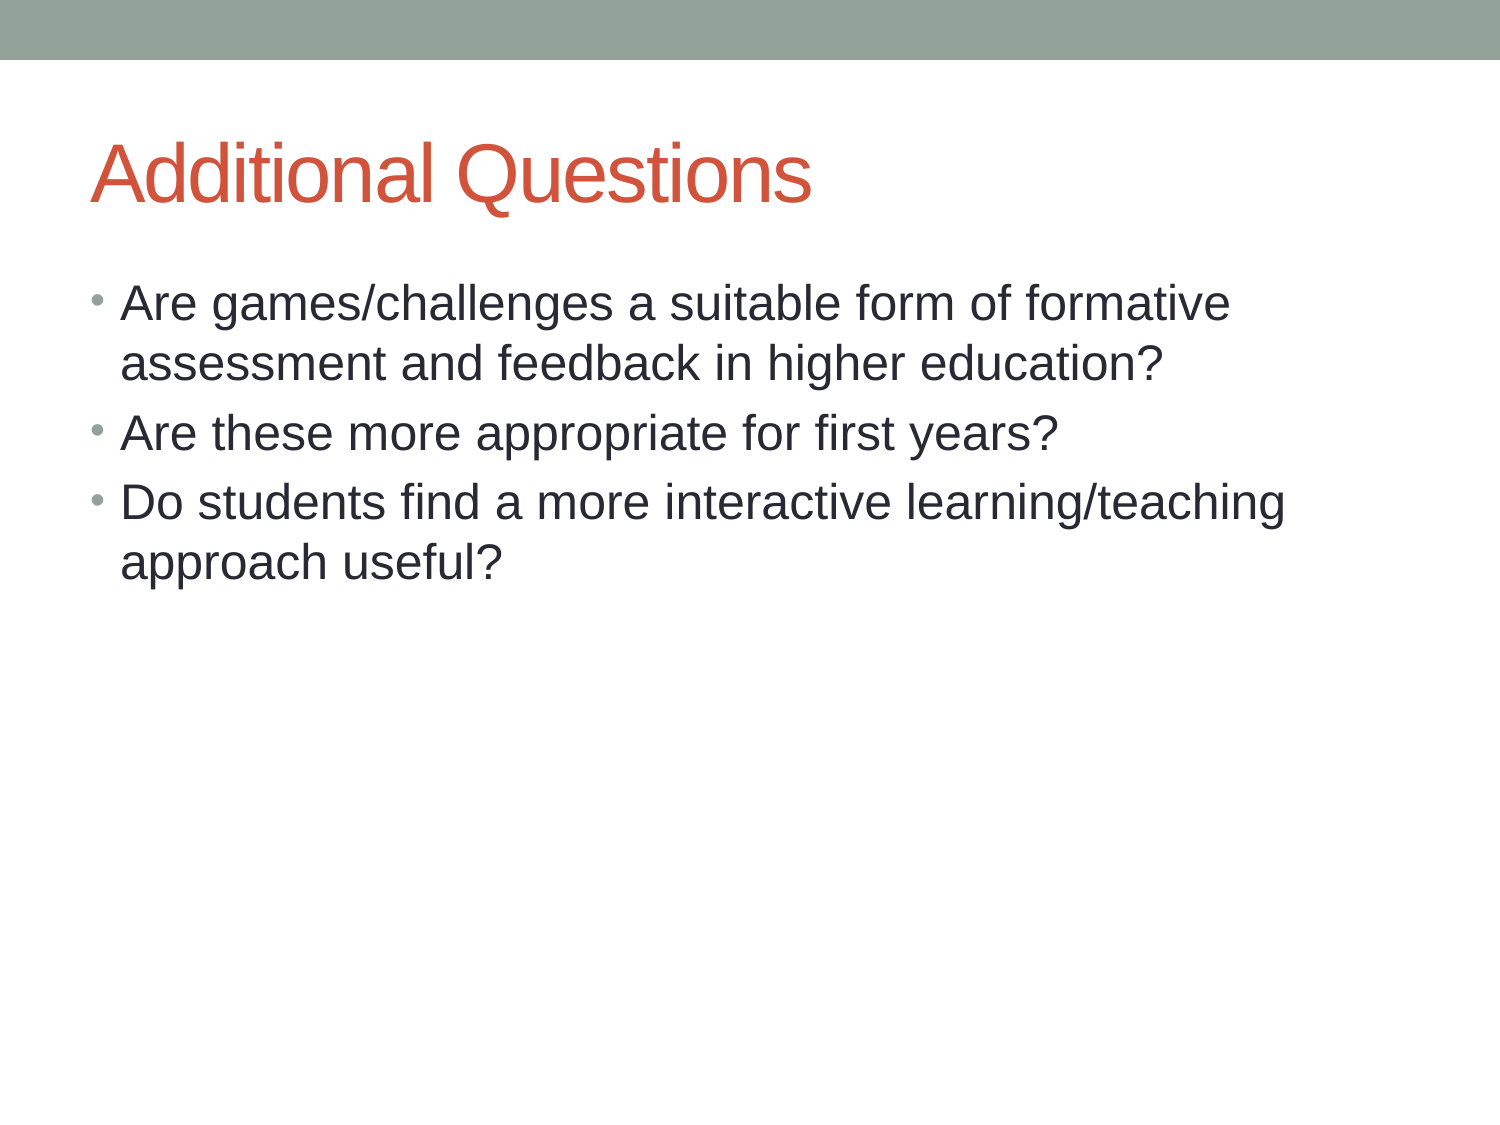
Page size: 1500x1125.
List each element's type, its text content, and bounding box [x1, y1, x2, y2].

list Are games/challenges a suitable form of formative assessment and feedback in higher education? Are these more appropriate for first years? Do students find a more interactive learning/teaching approach useful? [75, 262, 1425, 1063]
title Additional Questions [75, 87, 1425, 250]
